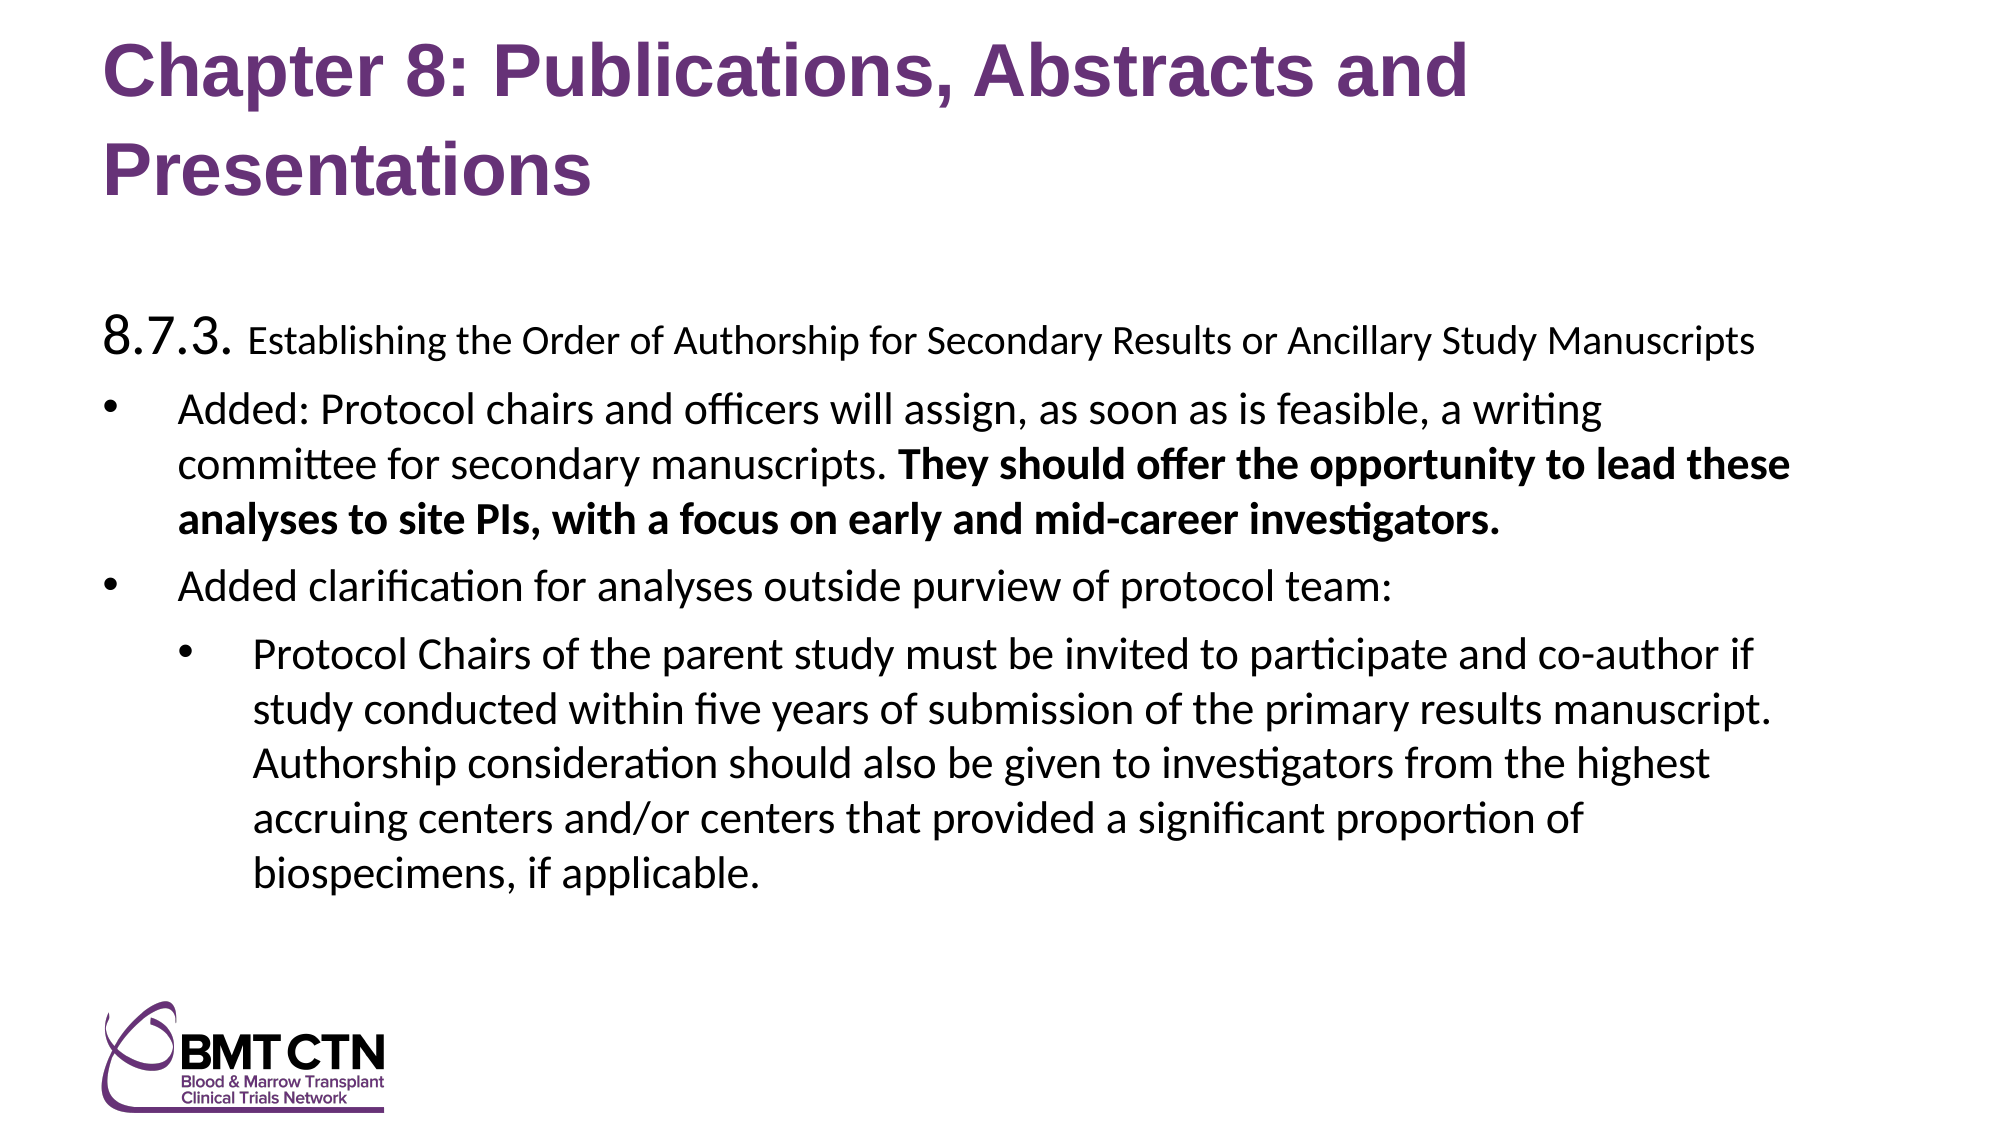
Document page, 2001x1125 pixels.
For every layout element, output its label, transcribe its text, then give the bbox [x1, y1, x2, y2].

title Chapter 8: Publications, Abstracts and Presentations [100, 12, 1803, 211]
text_box 8.7.3. Establishing the Order of Authorship for Secondary Results or Ancillary Study Manuscripts Added: Protocol chairs and officers will assign, as soon as is feasible, a writing committee for secondary manuscripts. They should offer the opportunity to lead these analyses to site PIs, with a focus on early and mid-career investigators. Added clarification for analyses outside purview of protocol team: Protocol Chairs of the parent study must be invited to participate and co-author if study conducted within five years of submission of the primary results manuscript. Authorship consideration should also be given to investigators from the highest accruing centers and/or centers that provided a significant proportion of biospecimens, if applicable. [100, 296, 1793, 959]
picture [93, 998, 390, 1115]
